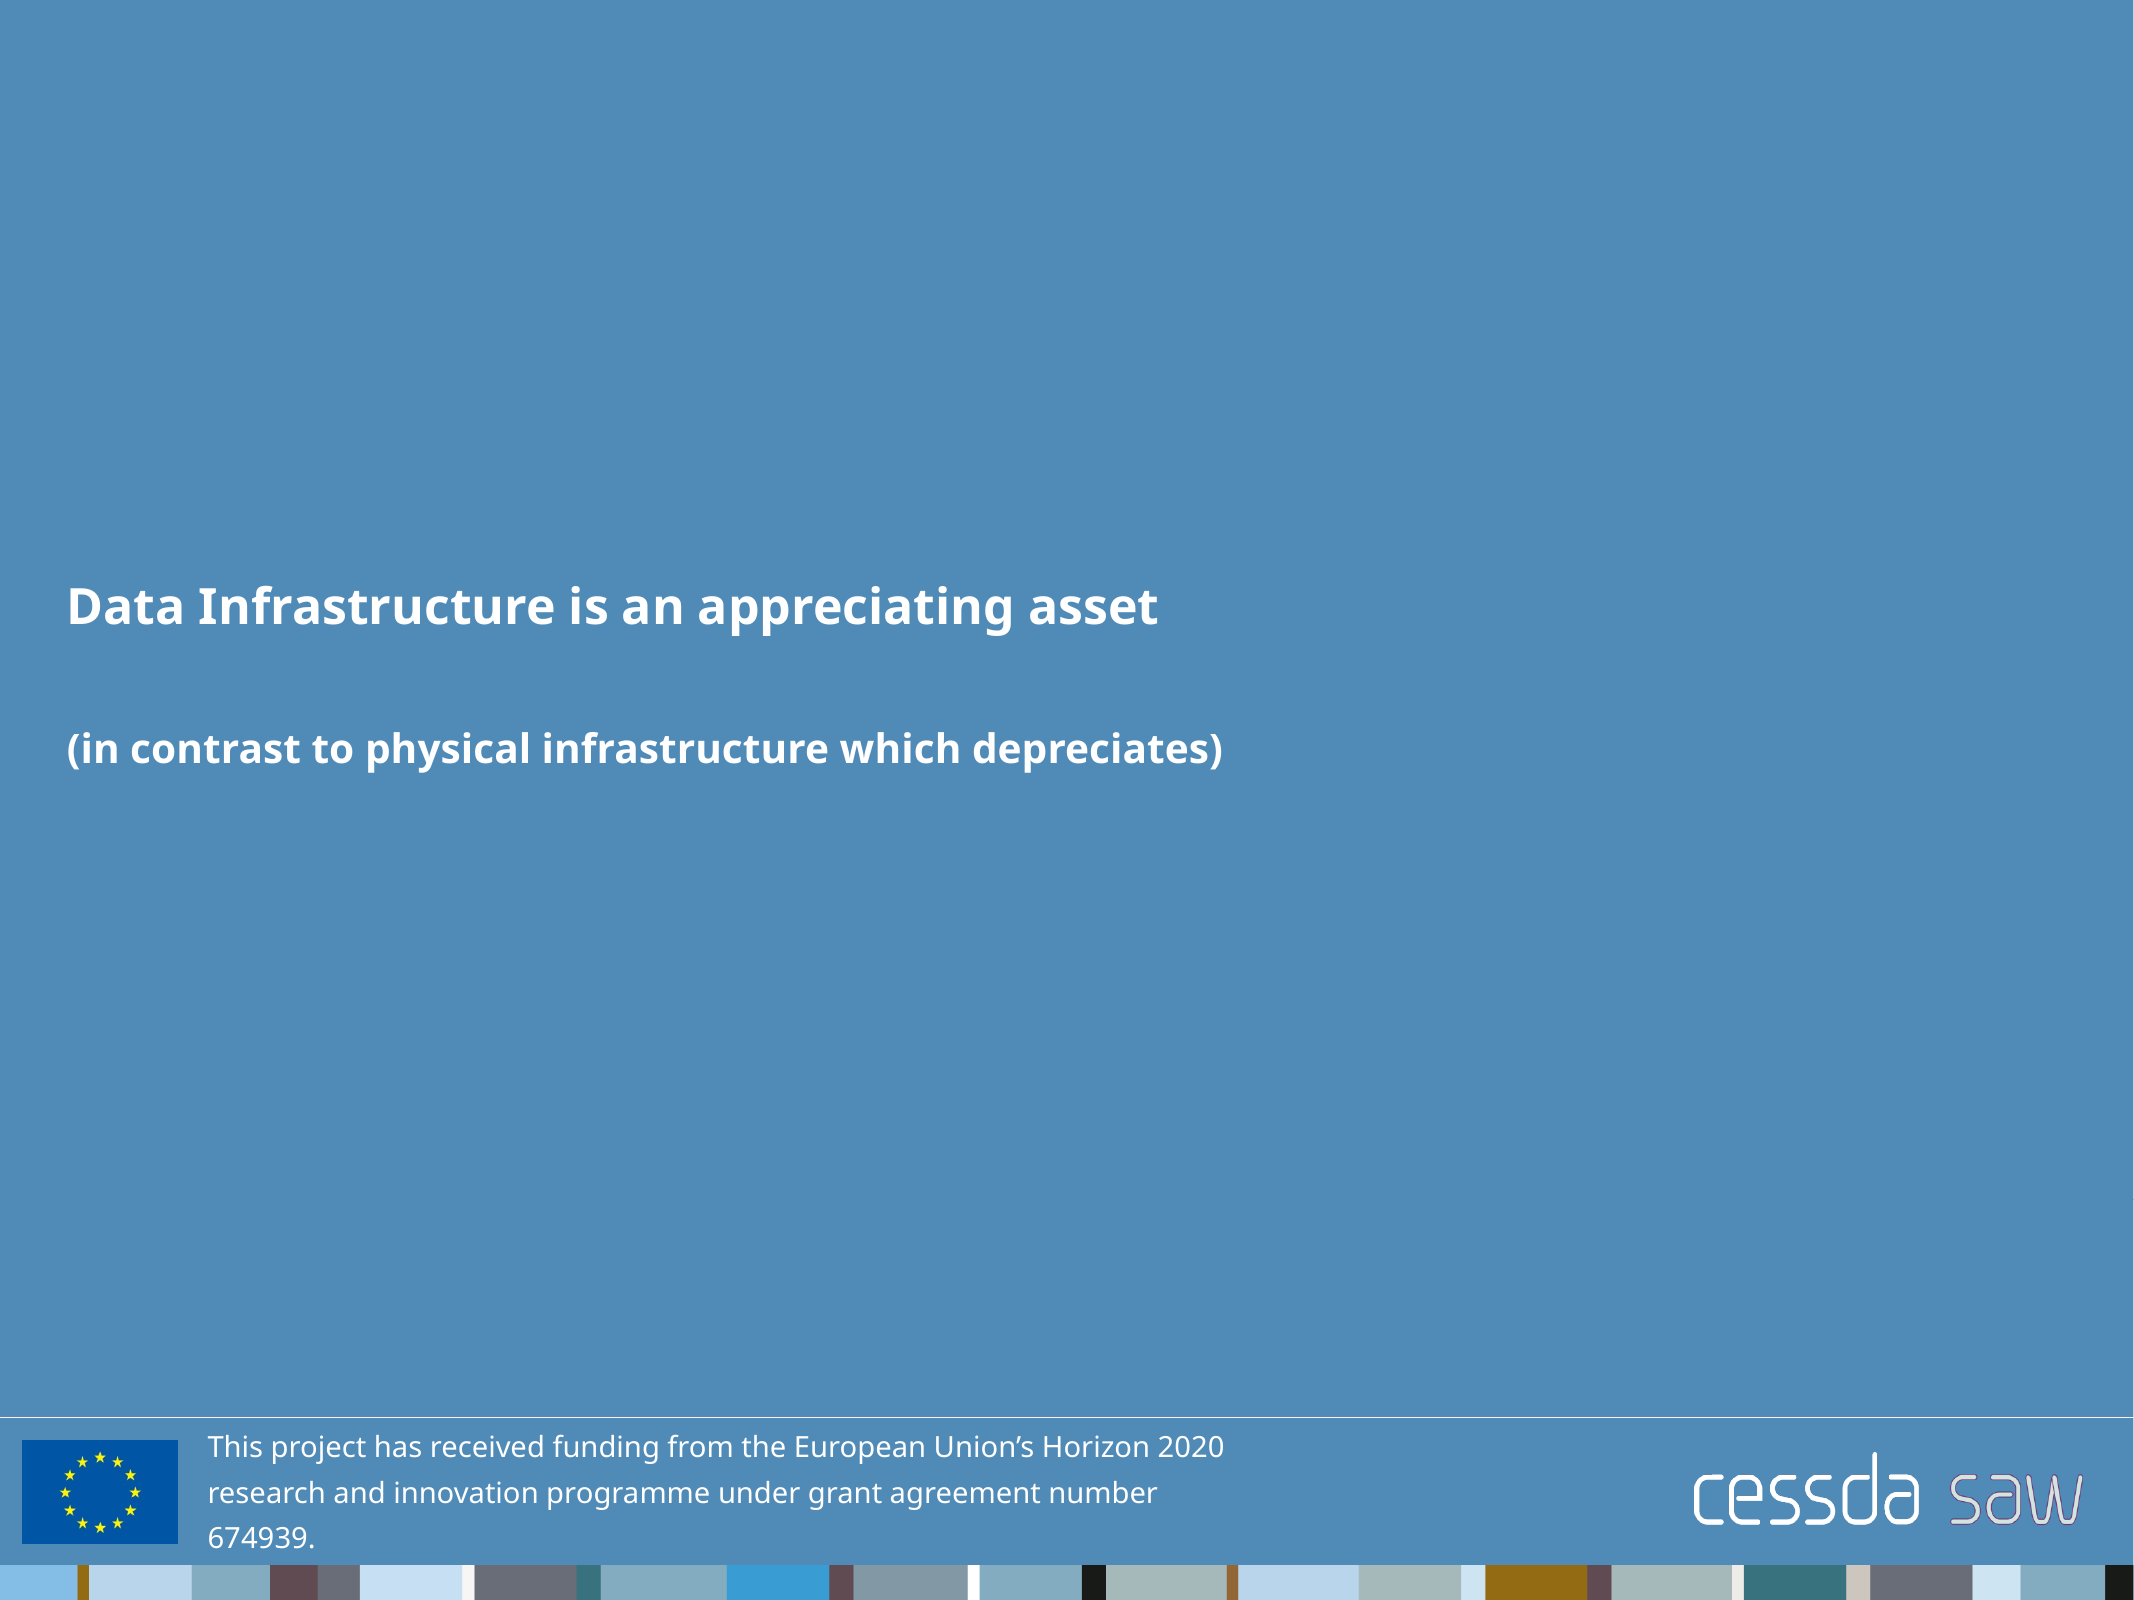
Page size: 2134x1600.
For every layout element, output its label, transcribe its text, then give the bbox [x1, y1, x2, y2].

picture [0, 1418, 2134, 1600]
picture [0, 0, 2134, 1417]
title Data Infrastructure is an appreciating asset (in contrast to physical infrastructure which depreciates) [57, 564, 2076, 782]
